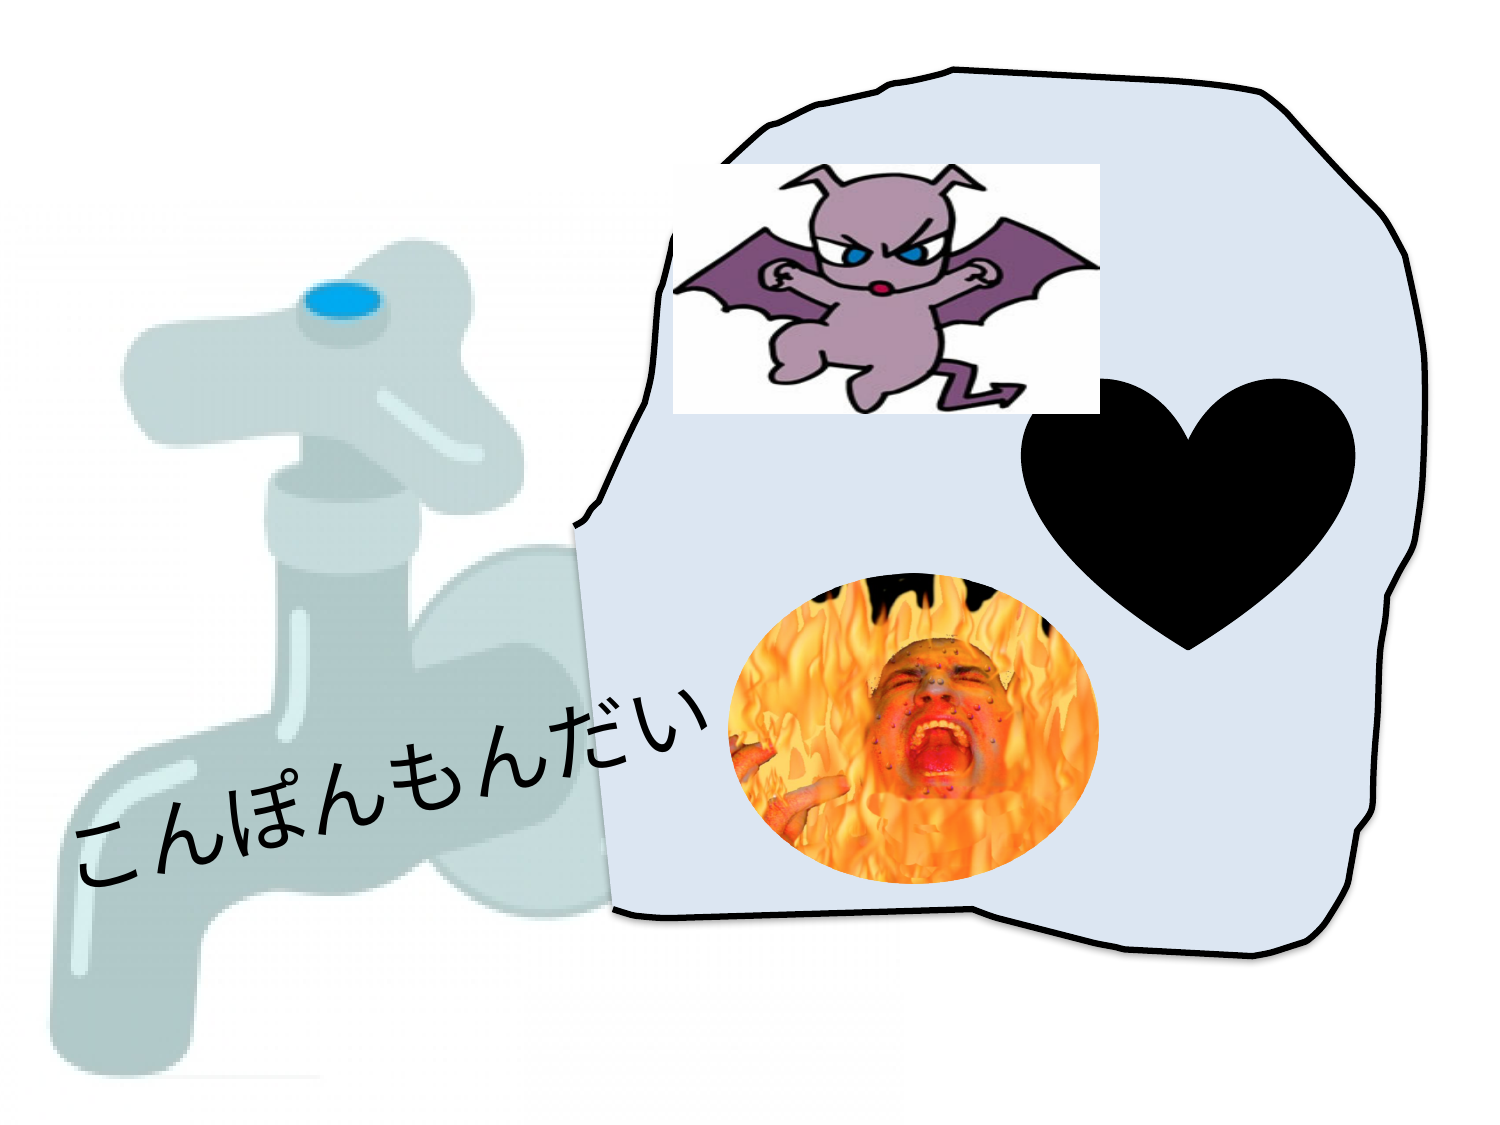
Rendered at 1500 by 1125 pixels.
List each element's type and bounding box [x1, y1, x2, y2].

text_box [1020, 378, 1356, 651]
picture [0, 164, 1100, 1125]
text_box [722, 66, 1429, 960]
